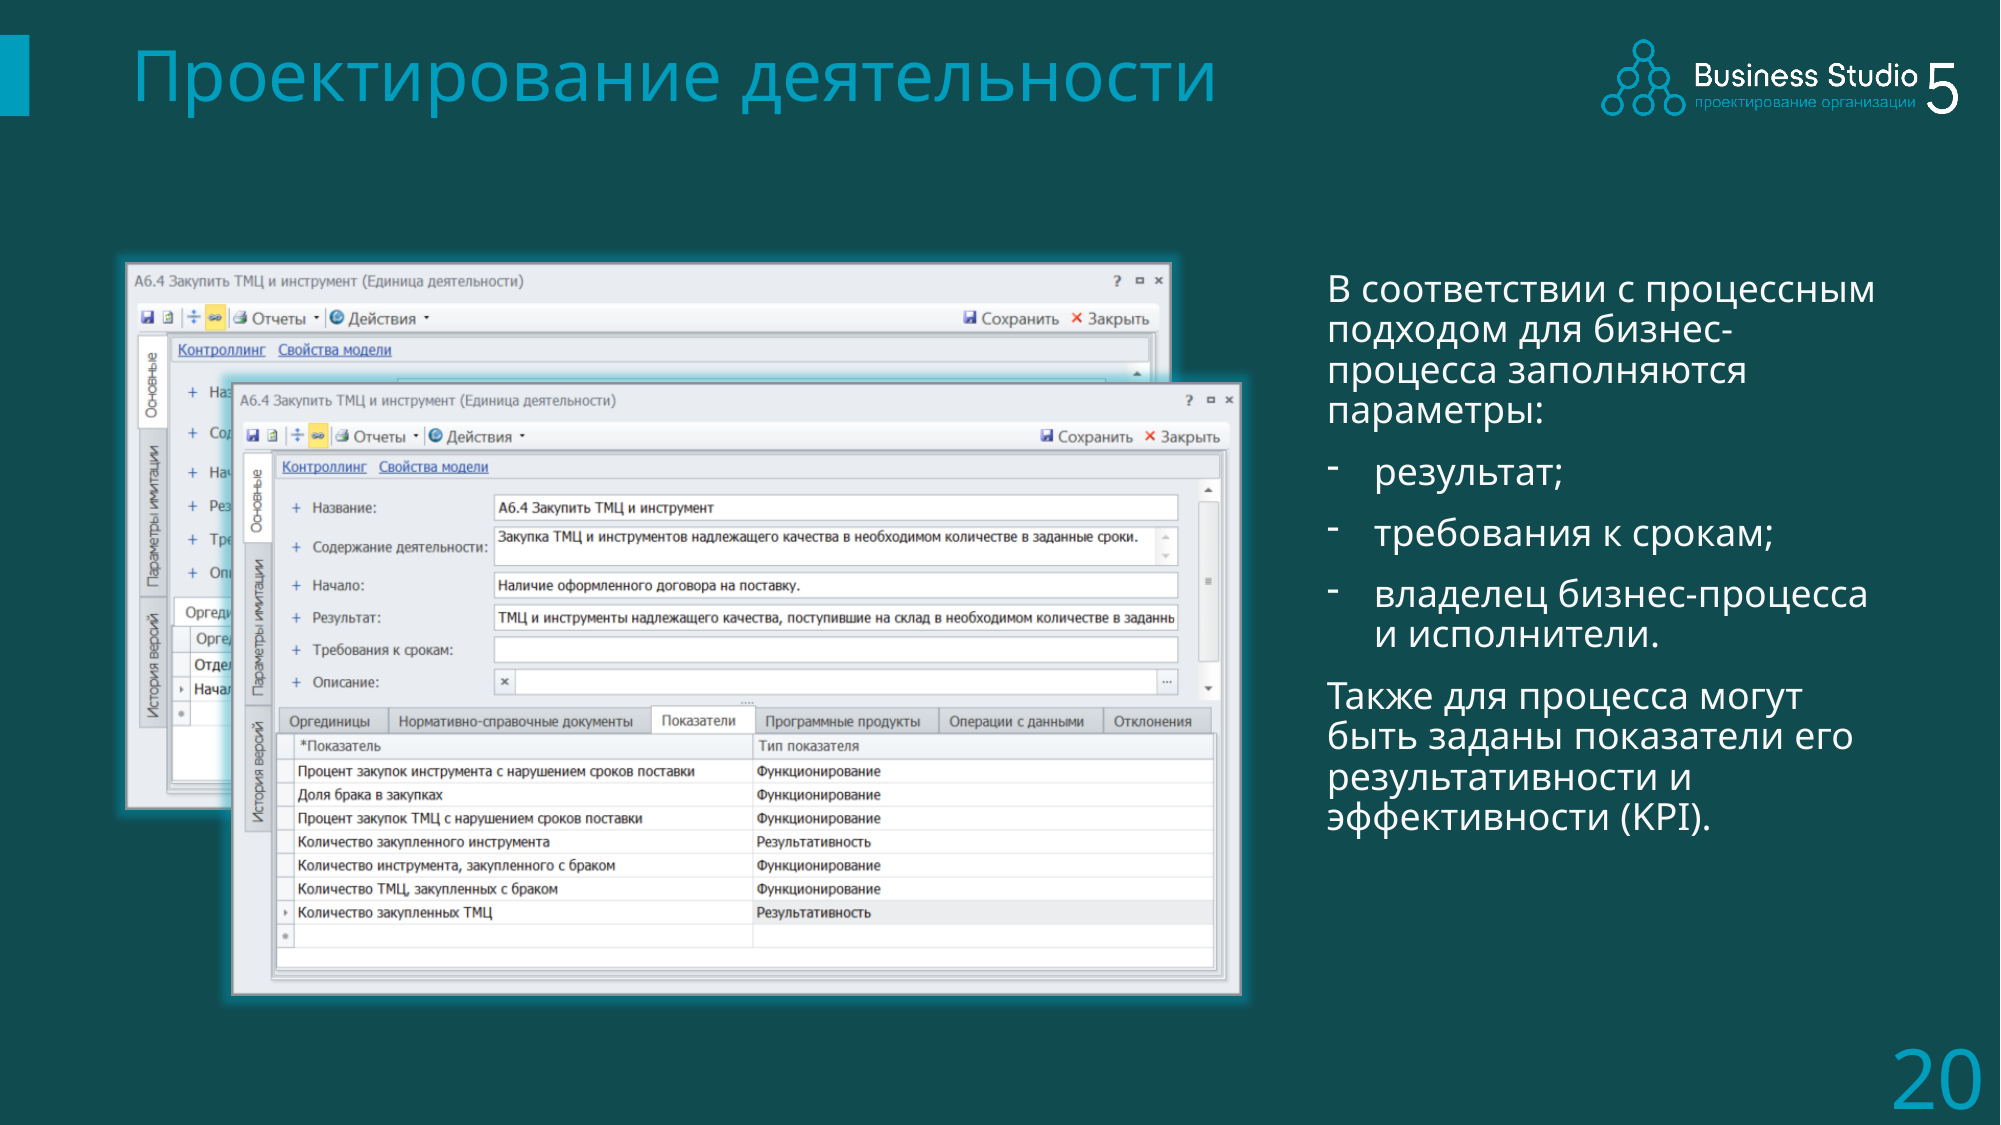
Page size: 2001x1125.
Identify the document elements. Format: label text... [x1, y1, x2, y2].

picture [1601, 39, 1958, 116]
picture [125, 262, 1242, 996]
text_box [0, 34, 30, 117]
list В соответствии с процессным подходом для бизнес-процесса заполняются параметры: результат; требования к срокам; владелец бизнес-процесса и исполнители. Также для процесса могут быть заданы показатели его результативности и эффективности (KPI). [1311, 262, 1917, 904]
slide_number 20 [1550, 1053, 2000, 1113]
title Проектирование деятельности [116, 32, 1492, 125]
